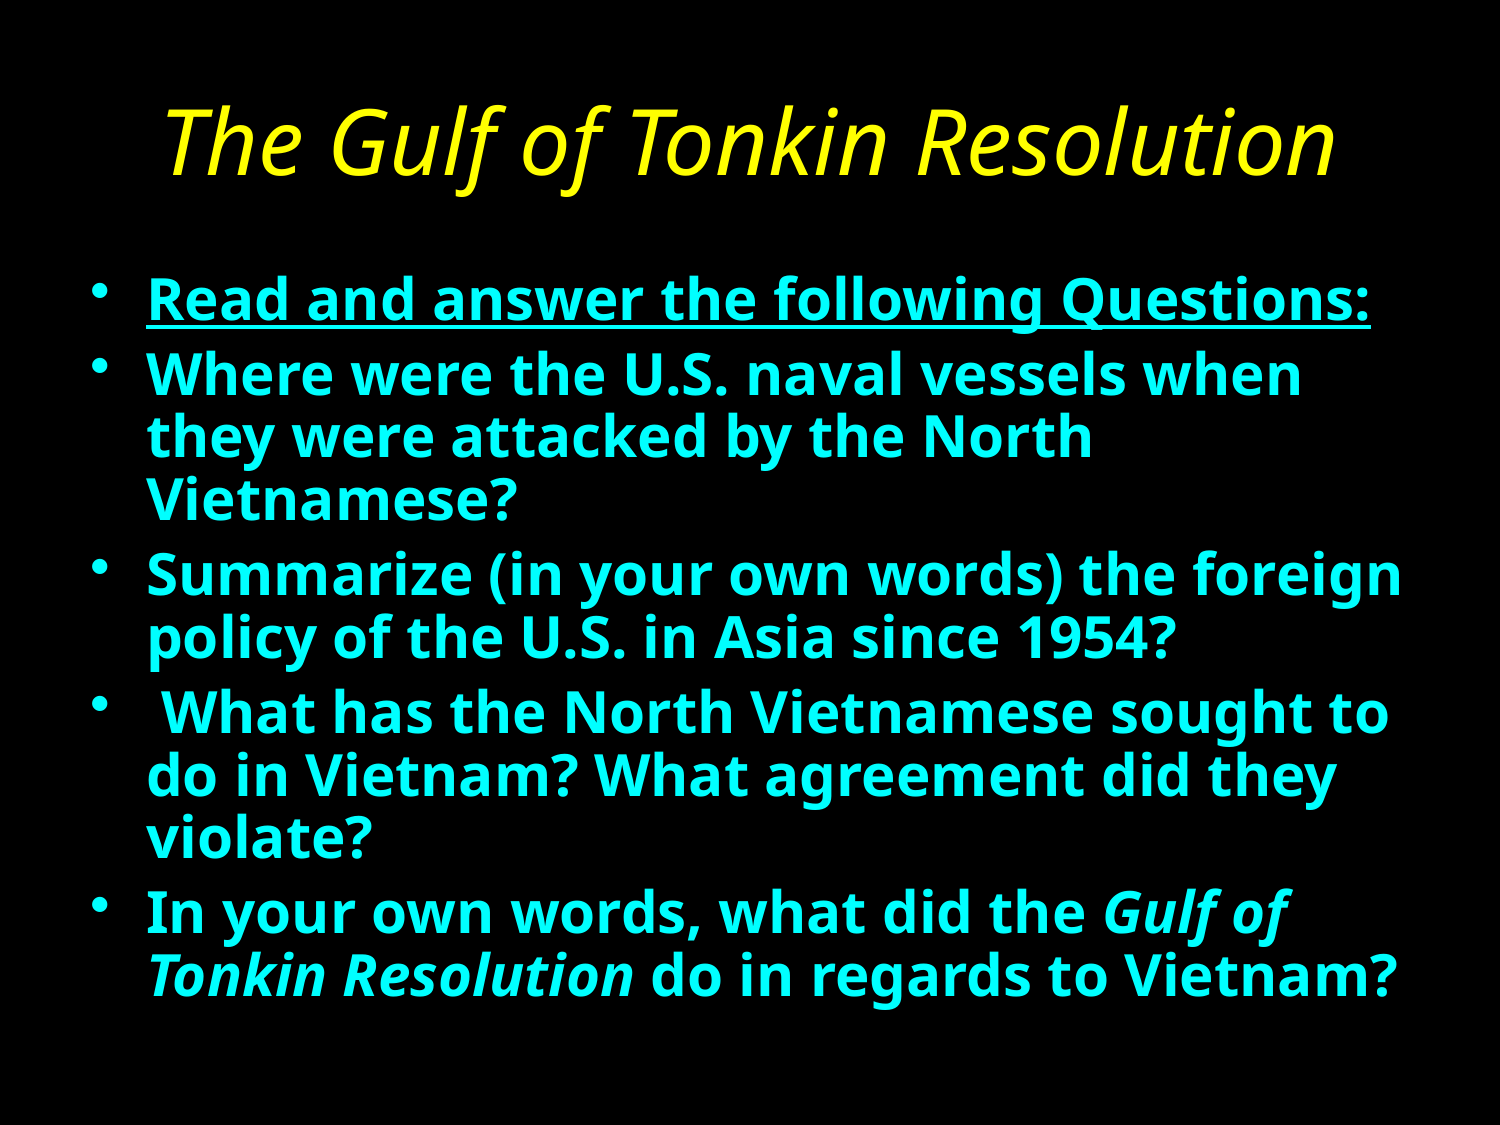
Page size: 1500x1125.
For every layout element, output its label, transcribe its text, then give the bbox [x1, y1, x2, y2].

list Read and answer the following Questions: Where were the U.S. naval vessels when they were attacked by the North Vietnamese? Summarize (in your own words) the foreign policy of the U.S. in Asia since 1954? What has the North Vietnamese sought to do in Vietnam? What agreement did they violate? In your own words, what did the Gulf of Tonkin Resolution do in regards to Vietnam? [74, 262, 1426, 1006]
title The Gulf of Tonkin Resolution [74, 44, 1426, 233]
